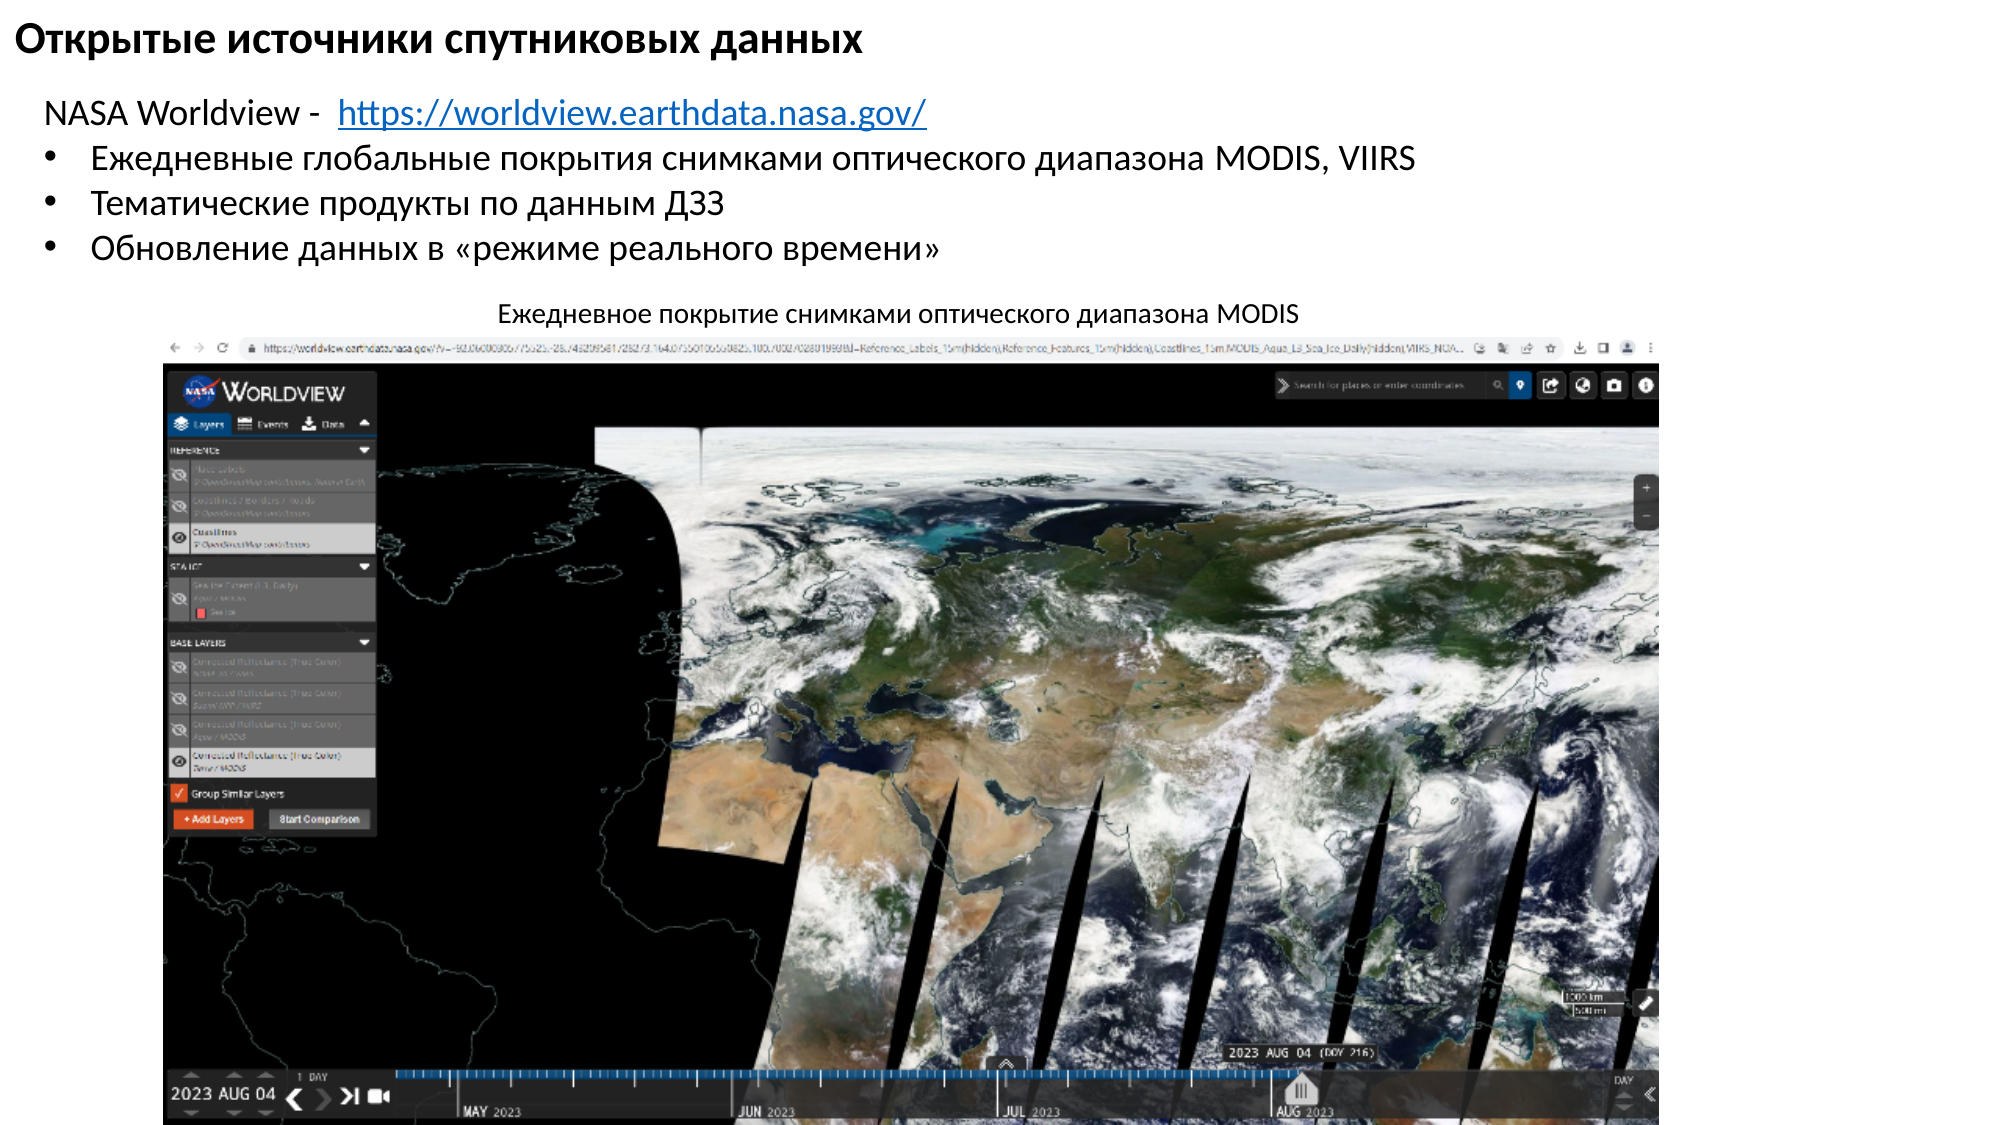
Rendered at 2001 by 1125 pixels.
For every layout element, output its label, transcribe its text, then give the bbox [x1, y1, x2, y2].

picture [163, 337, 1659, 1125]
text_box Ежедневное покрытие снимками оптического диапазона MODIS [482, 286, 1315, 337]
text_box NASA Worldview - https://worldview.earthdata.nasa.gov/ Ежедневные глобальные покрытия снимками оптического диапазона MODIS, VIIRS Тематические продукты по данным ДЗЗ Обновление данных в «режиме реального времени» [28, 80, 1440, 276]
text_box Открытые источники спутниковых данных [0, 0, 1274, 70]
